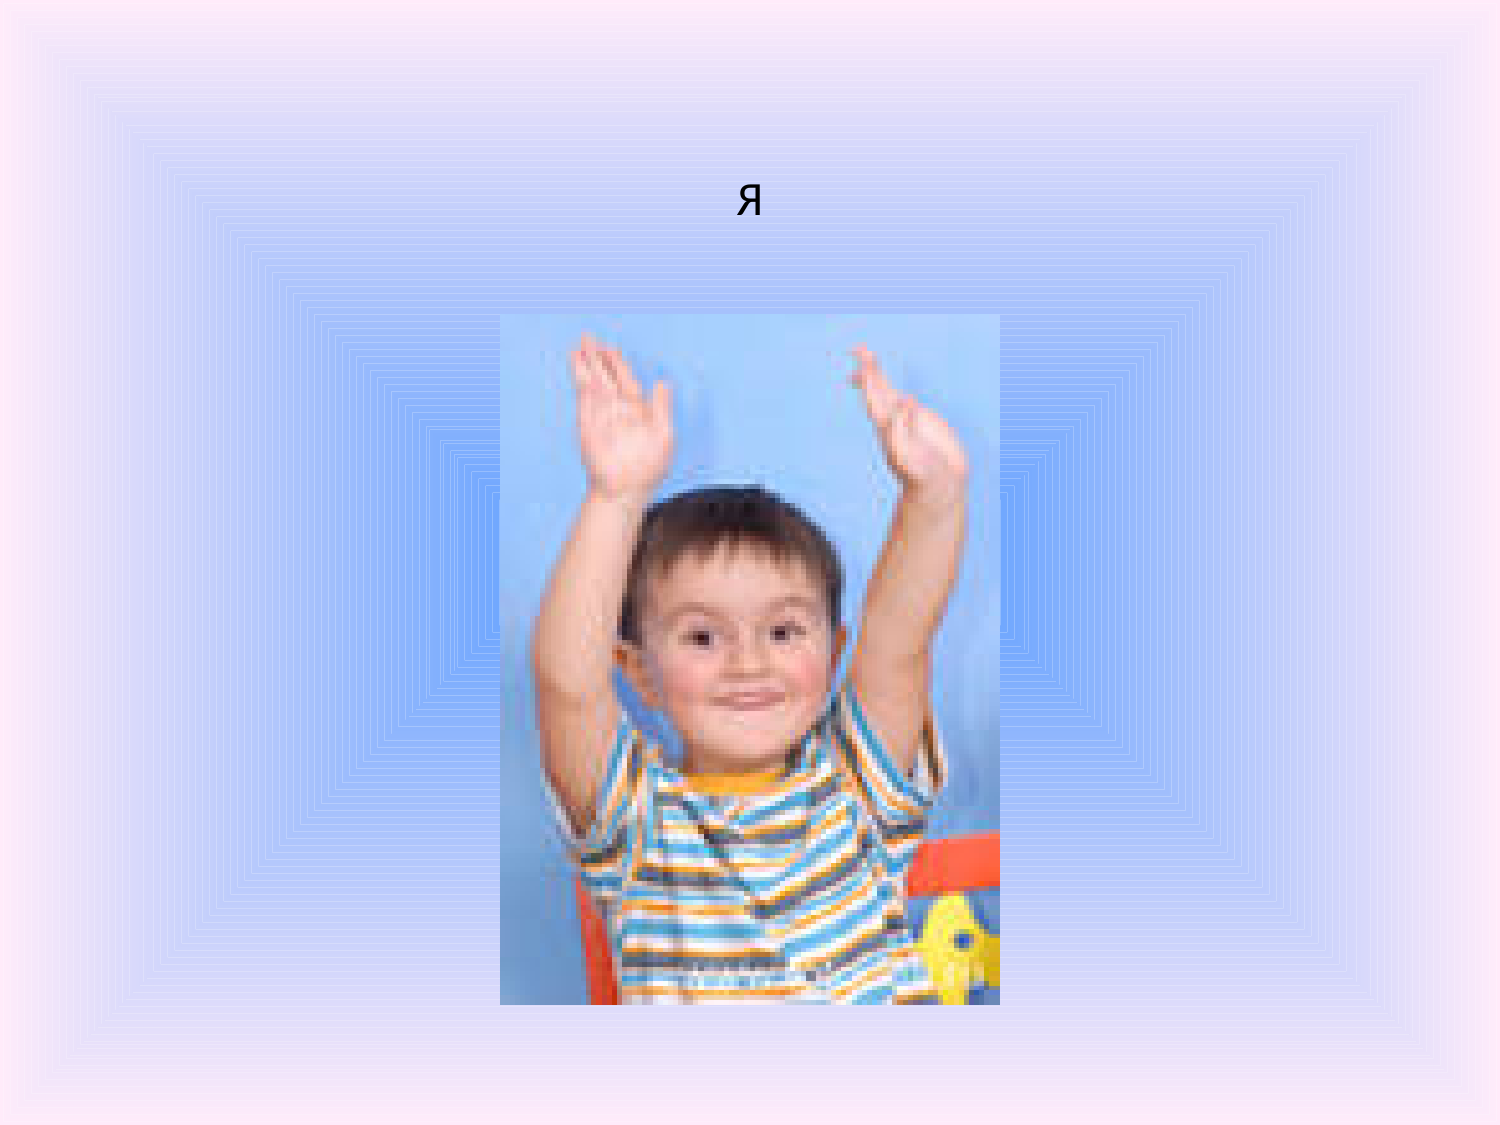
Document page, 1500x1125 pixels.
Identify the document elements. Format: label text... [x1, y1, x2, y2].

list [500, 314, 1000, 1006]
title Я [75, 45, 1425, 233]
